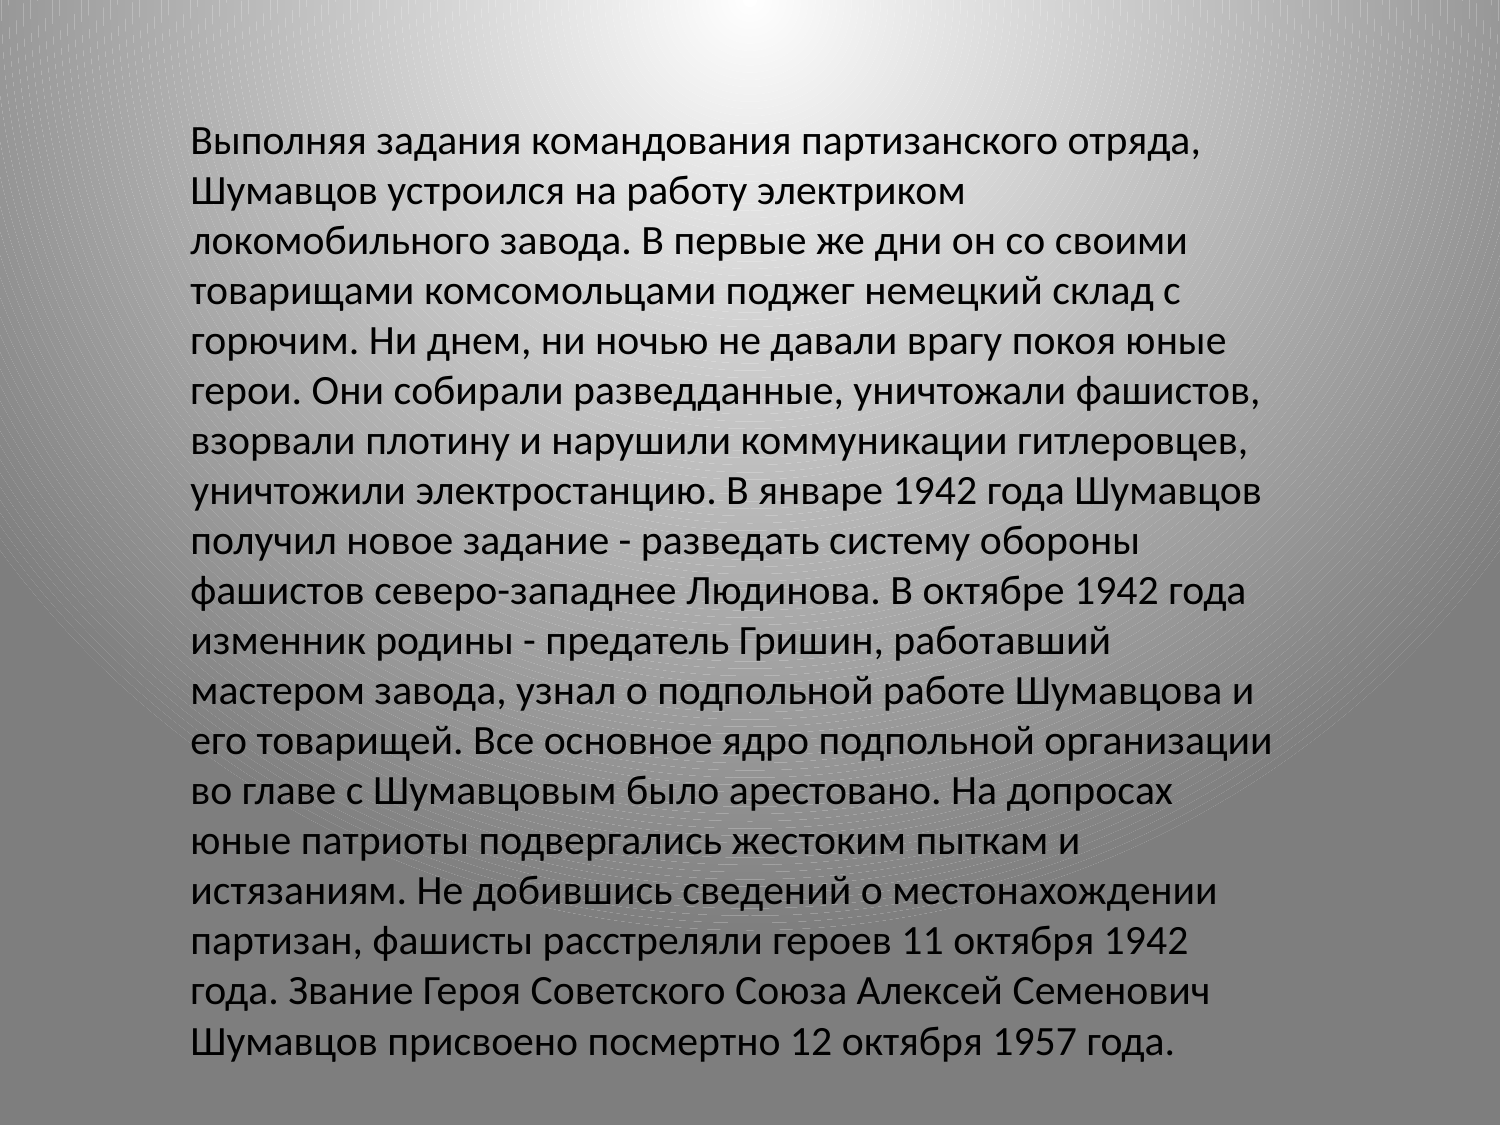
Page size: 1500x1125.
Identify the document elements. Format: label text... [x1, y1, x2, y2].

text_box Выполняя задания командования партизанского отряда, Шумавцов устроился на работу электриком локомобильного завода. В первые же дни он со своими товарищами комсомольцами поджег немецкий склад с горючим. Ни днем, ни ночью не давали врагу покоя юные герои. Они собирали разведданные, уничтожали фашистов, взорвали плотину и нарушили коммуникации гитлеровцев, уничтожили электростанцию. В январе 1942 года Шумавцов получил новое задание - разведать систему обороны фашистов северо-западнее Людинова. В октябре 1942 года изменник родины - предатель Гришин, работавший мастером завода, узнал о подпольной работе Шумавцова и его товарищей. Все основное ядро подпольной организации во главе с Шумавцовым было арестовано. На допросах юные патриоты подвергались жестоким пыткам и истязаниям. Не добившись сведений о местонахождении партизан, фашисты расстреляли героев 11 октября 1942 года. Звание Героя Советского Союза Алексей Семенович Шумавцов присвоено посмертно 12 октября 1957 года. [175, 105, 1289, 1125]
